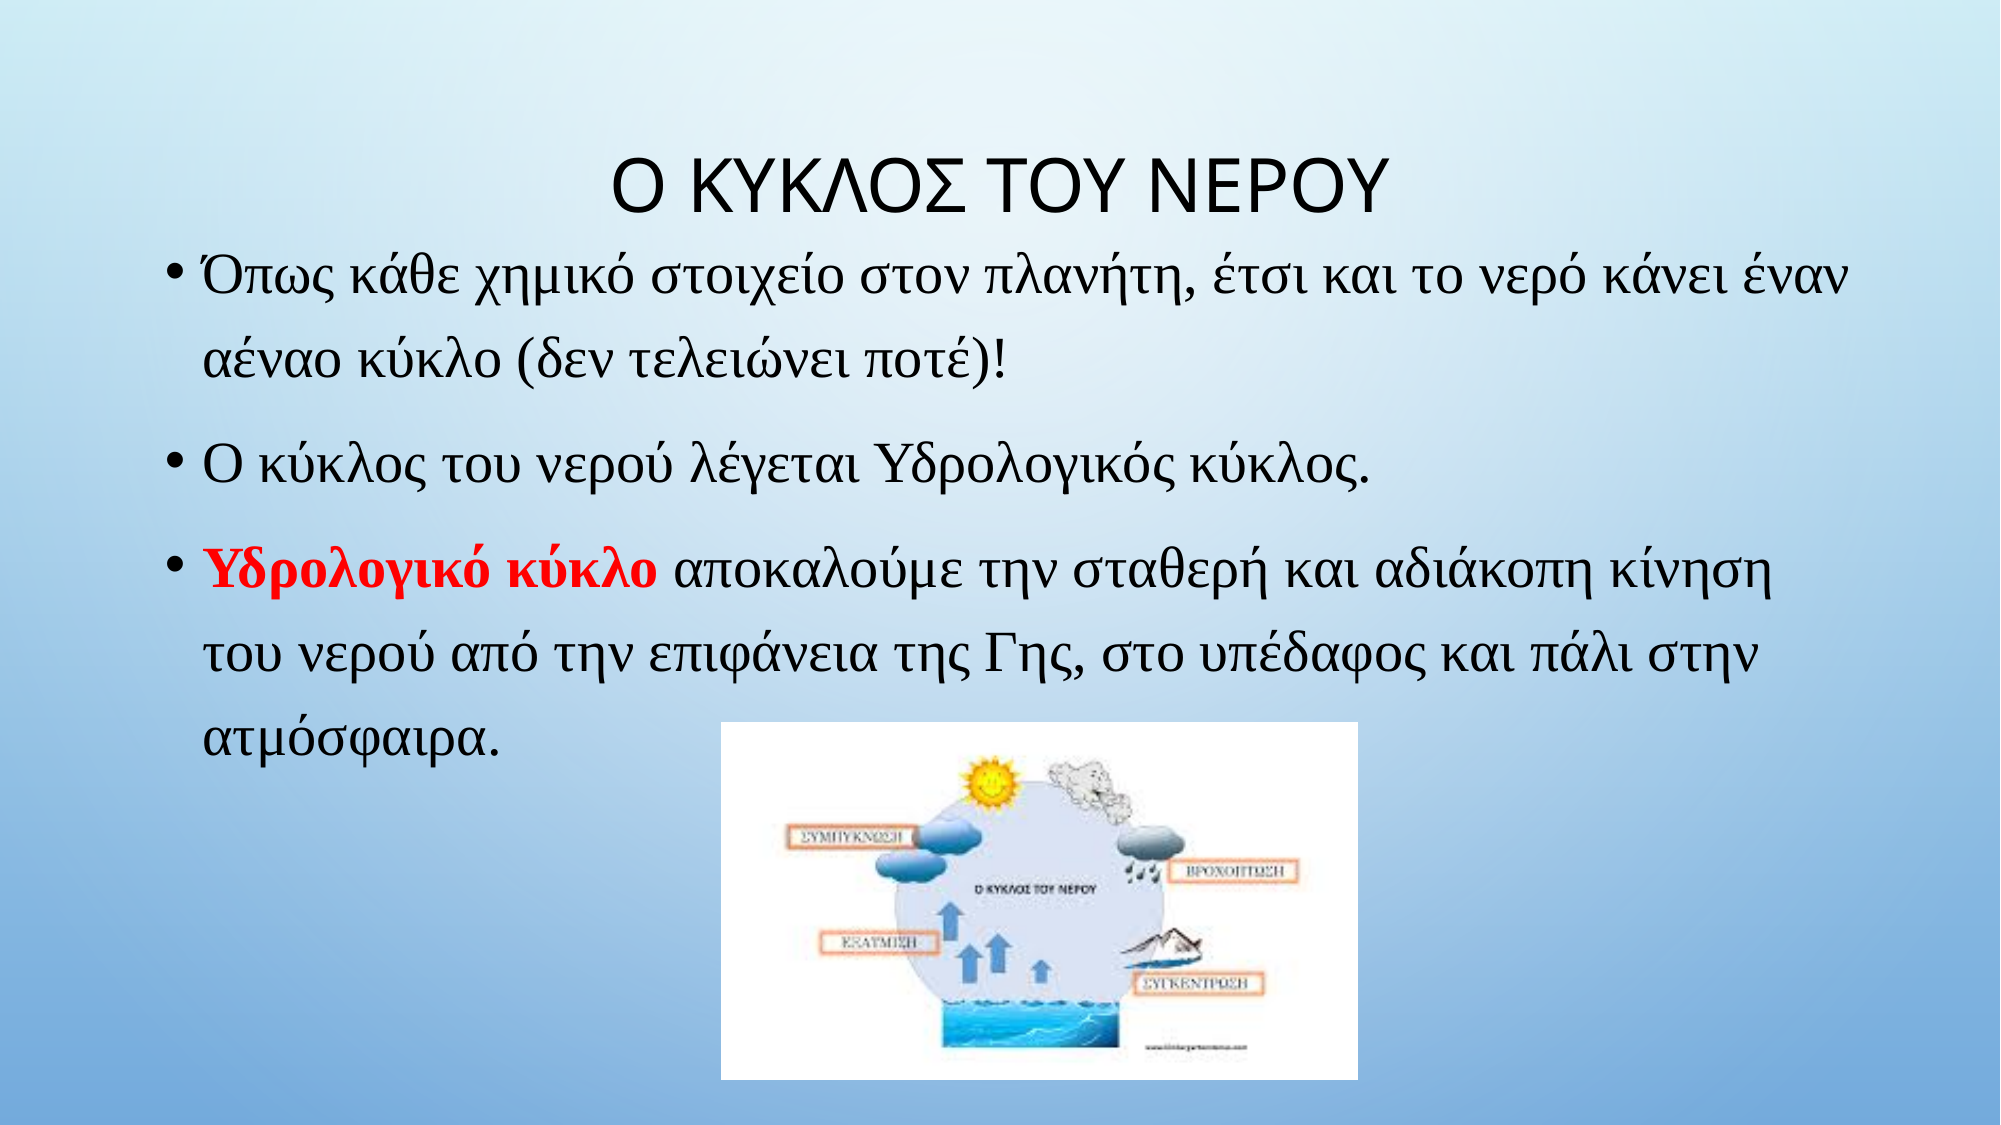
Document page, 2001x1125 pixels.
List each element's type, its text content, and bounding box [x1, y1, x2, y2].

list Όπως κάθε χημικό στοιχείο στον πλανήτη, έτσι και το νερό κάνει έναν αέναο κύκλο (δεν τελειώνει ποτέ)! Ο κύκλος του νερού λέγεται Υδρολογικός κύκλος. Υδρολογικό κύκλο αποκαλούμε την σταθερή και αδιάκοπη κίνηση του νερού από την επιφάνεια της Γης, στο υπέδαφος και πάλι στην ατμόσφαιρα. [149, 213, 1875, 1080]
picture [720, 722, 1358, 1080]
title Ο κυκλοσ του νερου [149, 101, 1851, 213]
